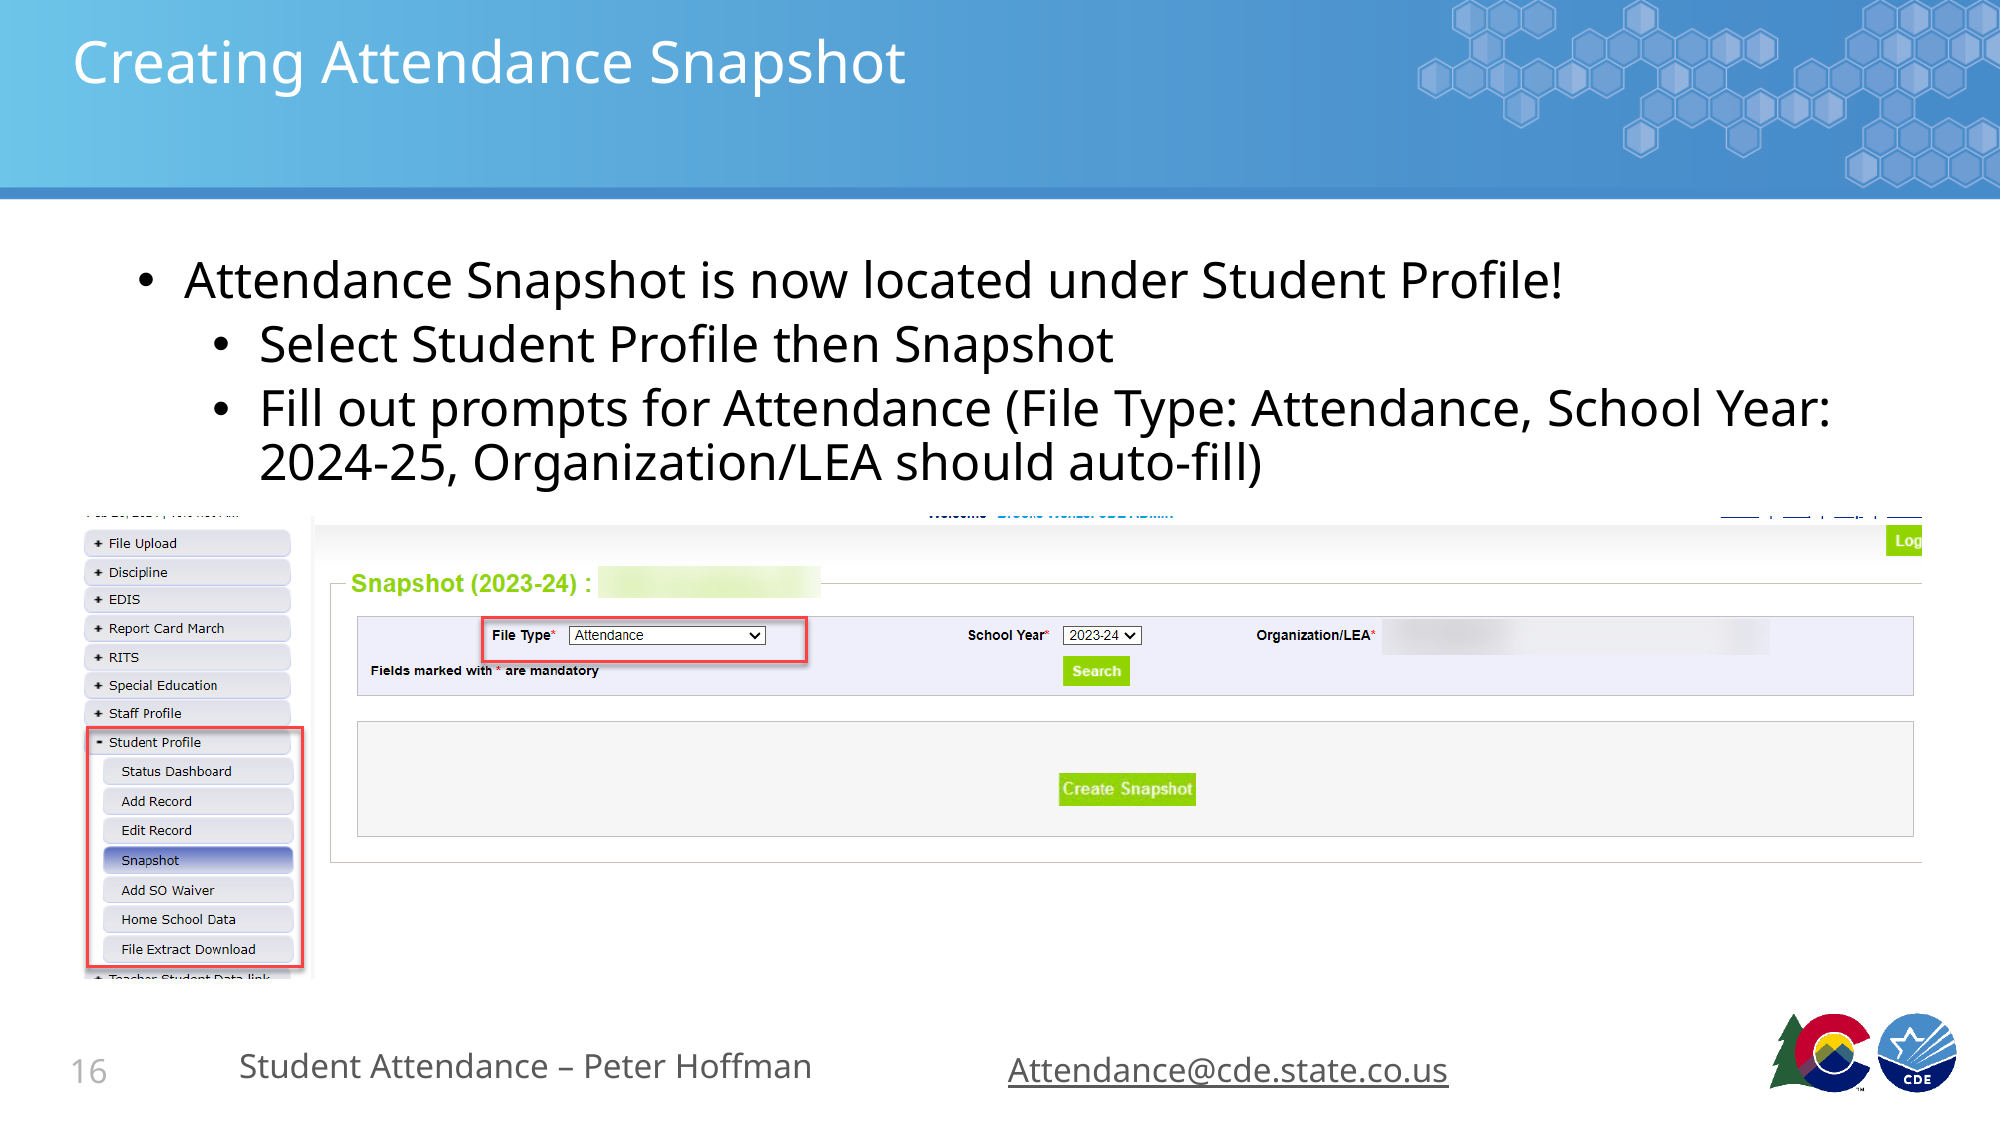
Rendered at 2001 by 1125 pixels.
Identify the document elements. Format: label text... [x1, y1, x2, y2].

list Attendance@cde.state.co.us [992, 1042, 1714, 1103]
list Student Attendance – Peter Hoffman [224, 1042, 960, 1103]
slide_number 16 [54, 1042, 191, 1103]
picture [1768, 1012, 1957, 1093]
picture [78, 516, 1922, 979]
picture [0, 0, 2000, 200]
title Creating Attendance Snapshot [72, 33, 1396, 182]
list Attendance Snapshot is now located under Student Profile! Select Student Profile then Snapshot Fill out prompts for Attendance (File Type: Attendance, School Year: 2024-25, Organization/LEA should auto-fill) [137, 254, 1863, 516]
